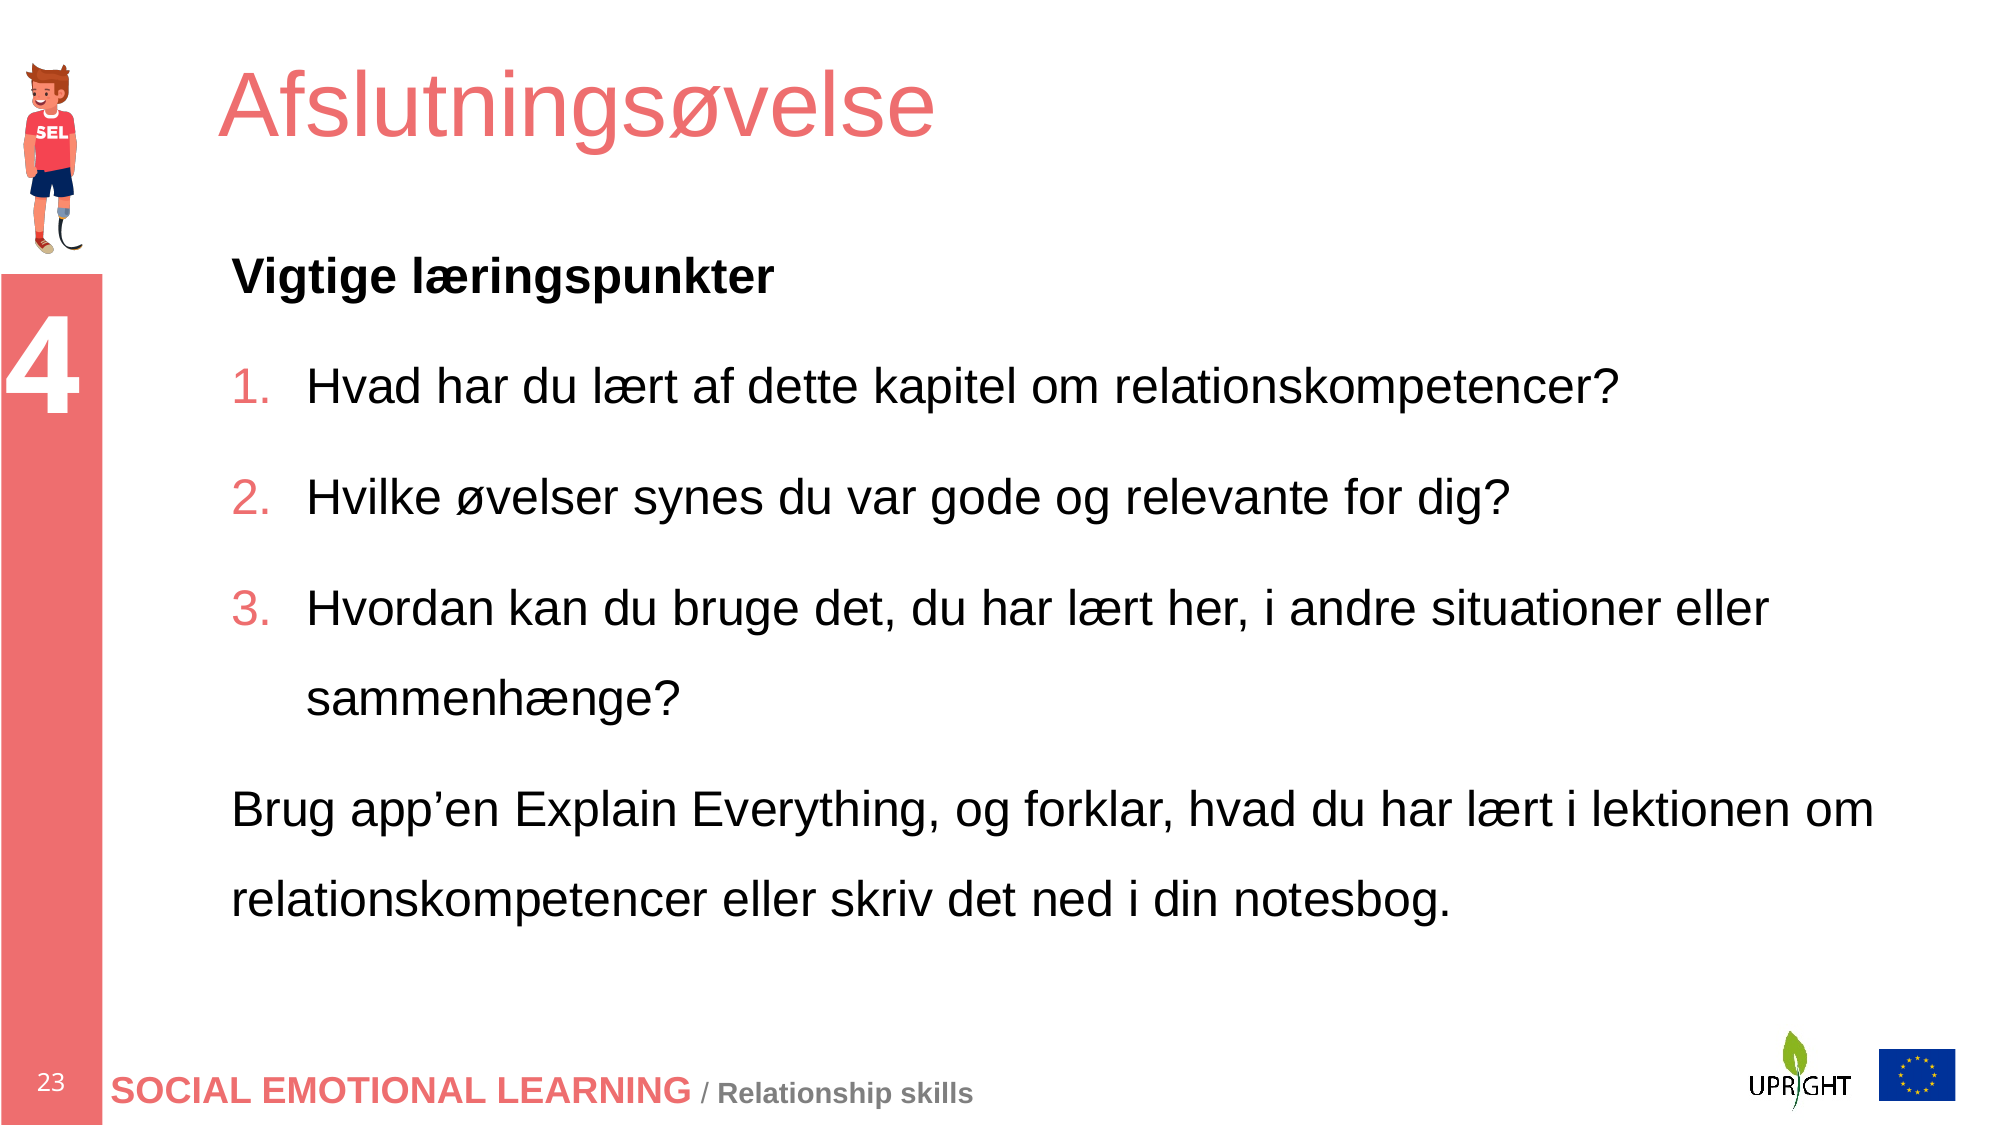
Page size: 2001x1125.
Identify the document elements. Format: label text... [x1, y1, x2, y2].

picture [15, 53, 91, 264]
list Vigtige læringspunkter Hvad har du lært af dette kapitel om relationskompetencer? Hvilke øvelser synes du var gode og relevante for dig? Hvordan kan du bruge det, du har lært her, i andre situationer eller sammenhænge? Brug app’en Explain Everything, og forklar, hvad du har lært i lektionen om relationskompetencer eller skriv det ned i din notesbog. [203, 205, 1929, 1047]
title Afslutningsøvelse [203, 46, 1929, 167]
picture [1734, 1047, 1862, 1120]
picture [1879, 1049, 1956, 1101]
